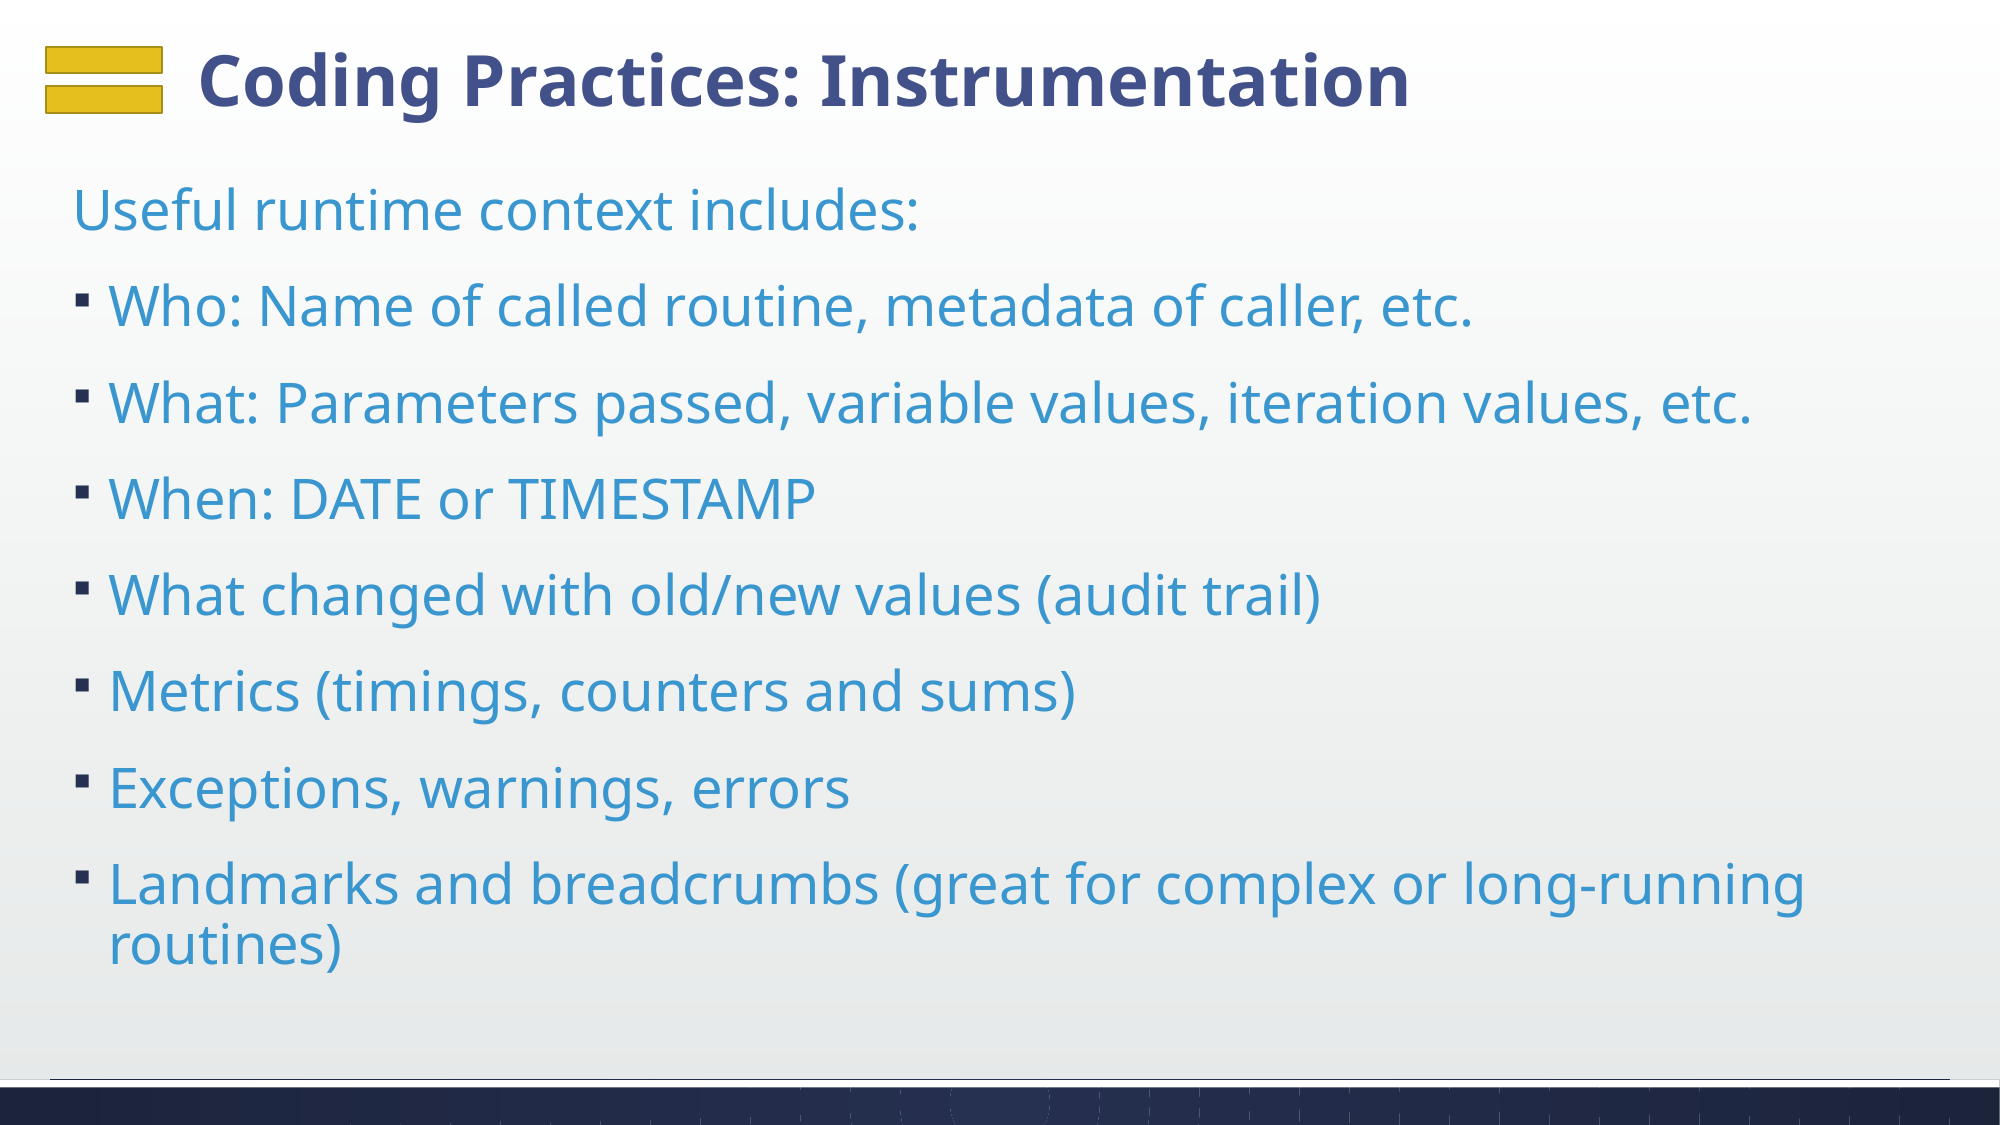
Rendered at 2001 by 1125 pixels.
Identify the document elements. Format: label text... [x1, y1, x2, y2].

title Coding Practices: Instrumentation [182, 37, 1950, 136]
list Useful runtime context includes: Who: Name of called routine, metadata of caller, etc. What: Parameters passed, variable values, iteration values, etc. When: DATE or TIMESTAMP What changed with old/new values (audit trail) Metrics (timings, counters and sums) Exceptions, warnings, errors Landmarks and breadcrumbs (great for complex or long-running routines) [50, 174, 1950, 989]
